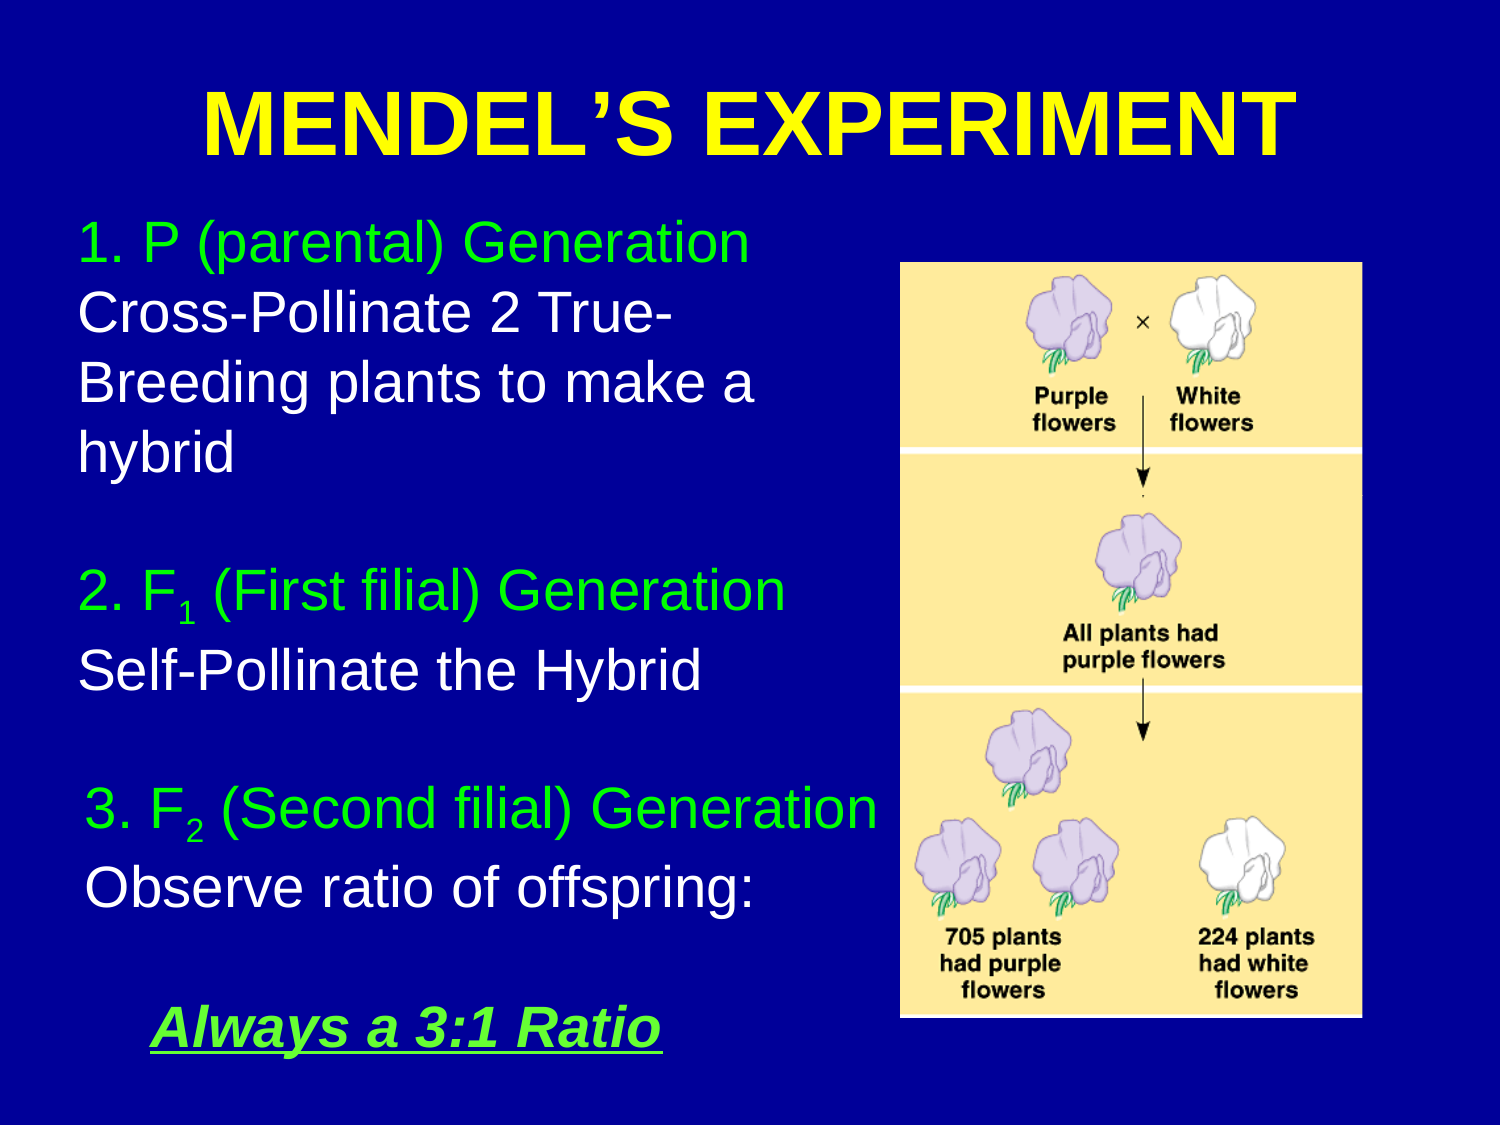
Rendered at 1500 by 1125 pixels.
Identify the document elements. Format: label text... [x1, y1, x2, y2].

picture [899, 262, 1363, 1019]
text_box MENDEL’S EXPERIMENT [112, 24, 1388, 213]
text_box 2. F1 (First filial) Generation Self-Pollinate the Hybrid [62, 544, 825, 710]
text_box 3. F2 (Second filial) Generation Observe ratio of offspring: Always a 3:1 Ratio [70, 762, 895, 1067]
title 1. P (parental) Generation Cross-Pollinate 2 True-Breeding plants to make a hybrid [62, 212, 850, 475]
